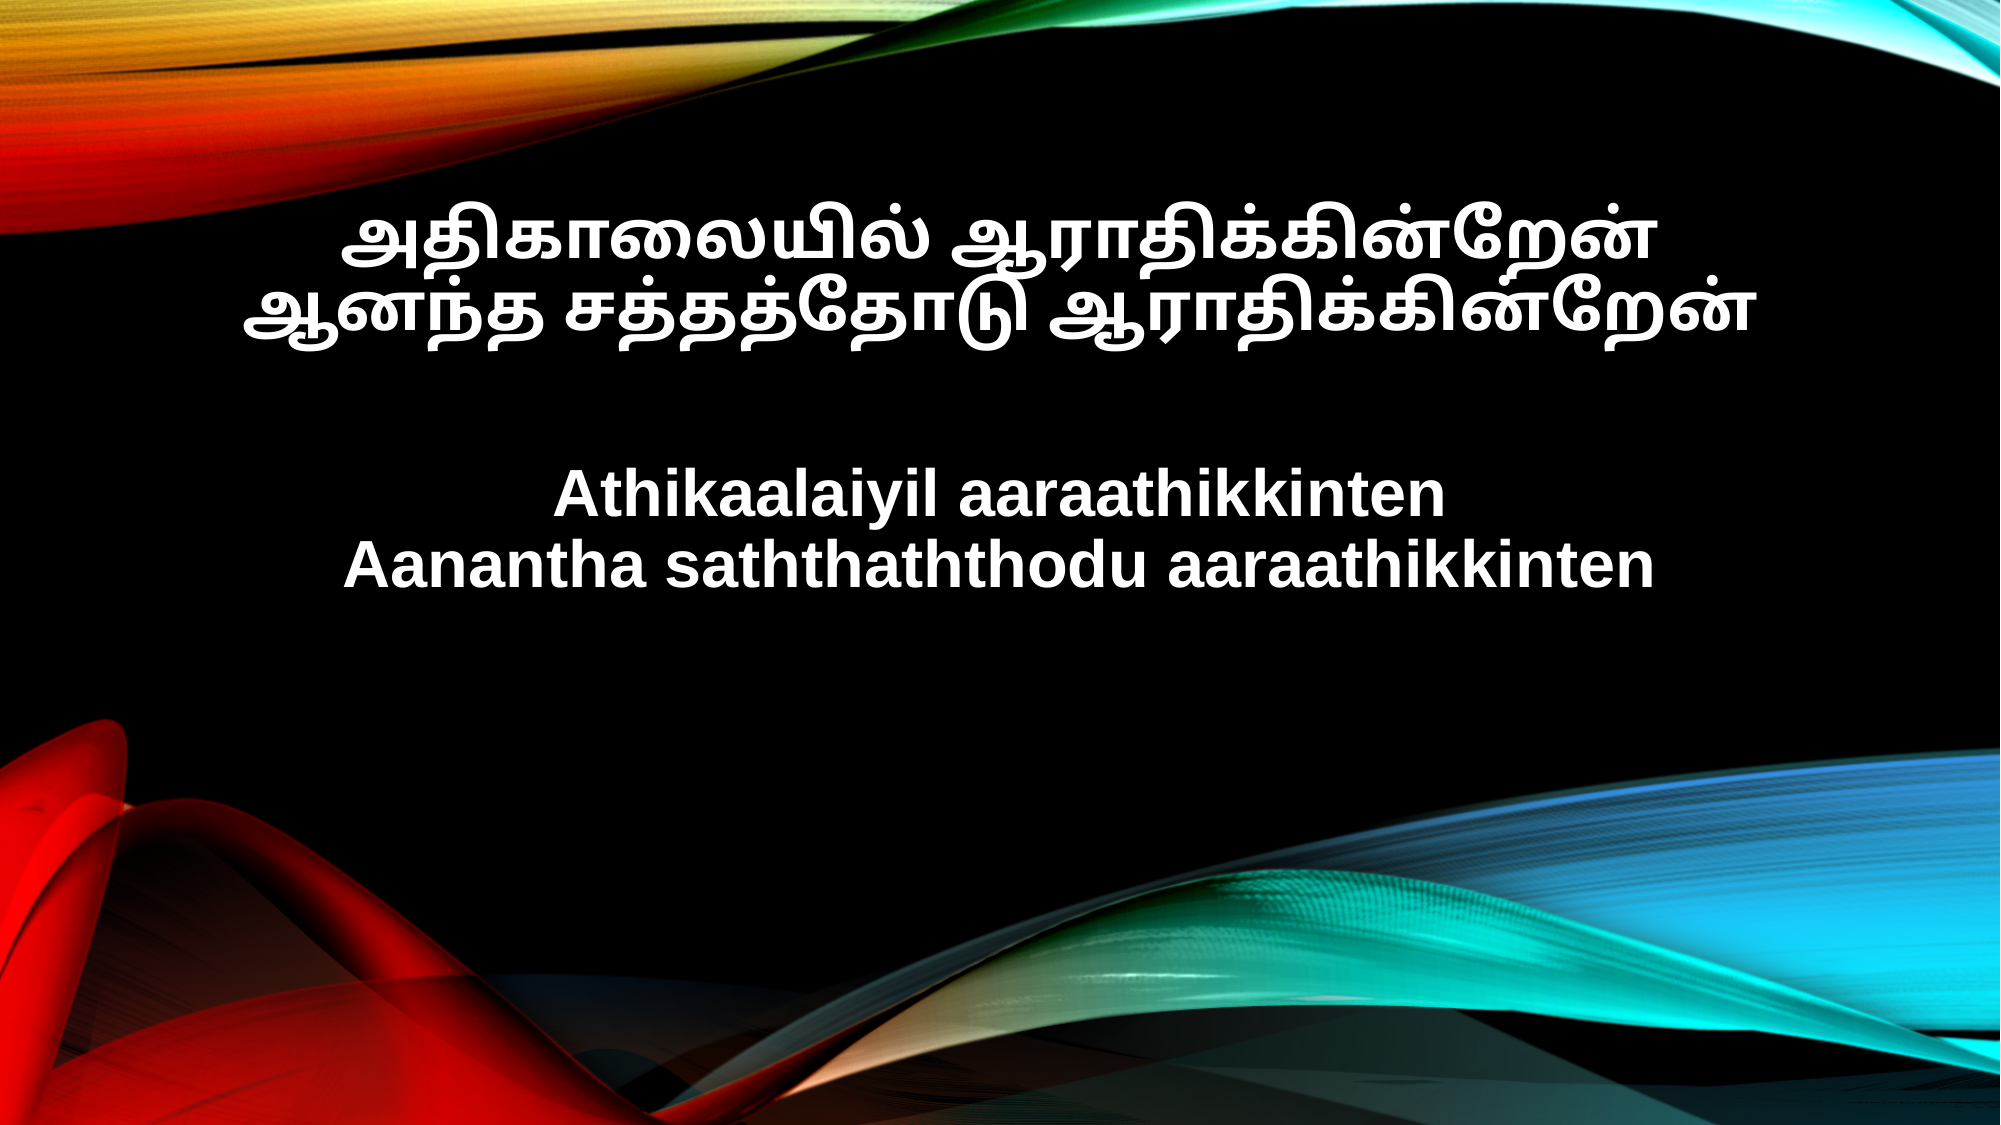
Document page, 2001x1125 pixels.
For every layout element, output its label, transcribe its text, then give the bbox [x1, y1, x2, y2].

subtitle அதிகாலையில் ஆராதிக்கின்றேன் ஆனந்த சத்தத்தோடு ஆராதிக்கின்றேன் Athikaalaiyil aaraathikkinten Aanantha saththaththodu aaraathikkinten [0, 0, 2000, 1125]
